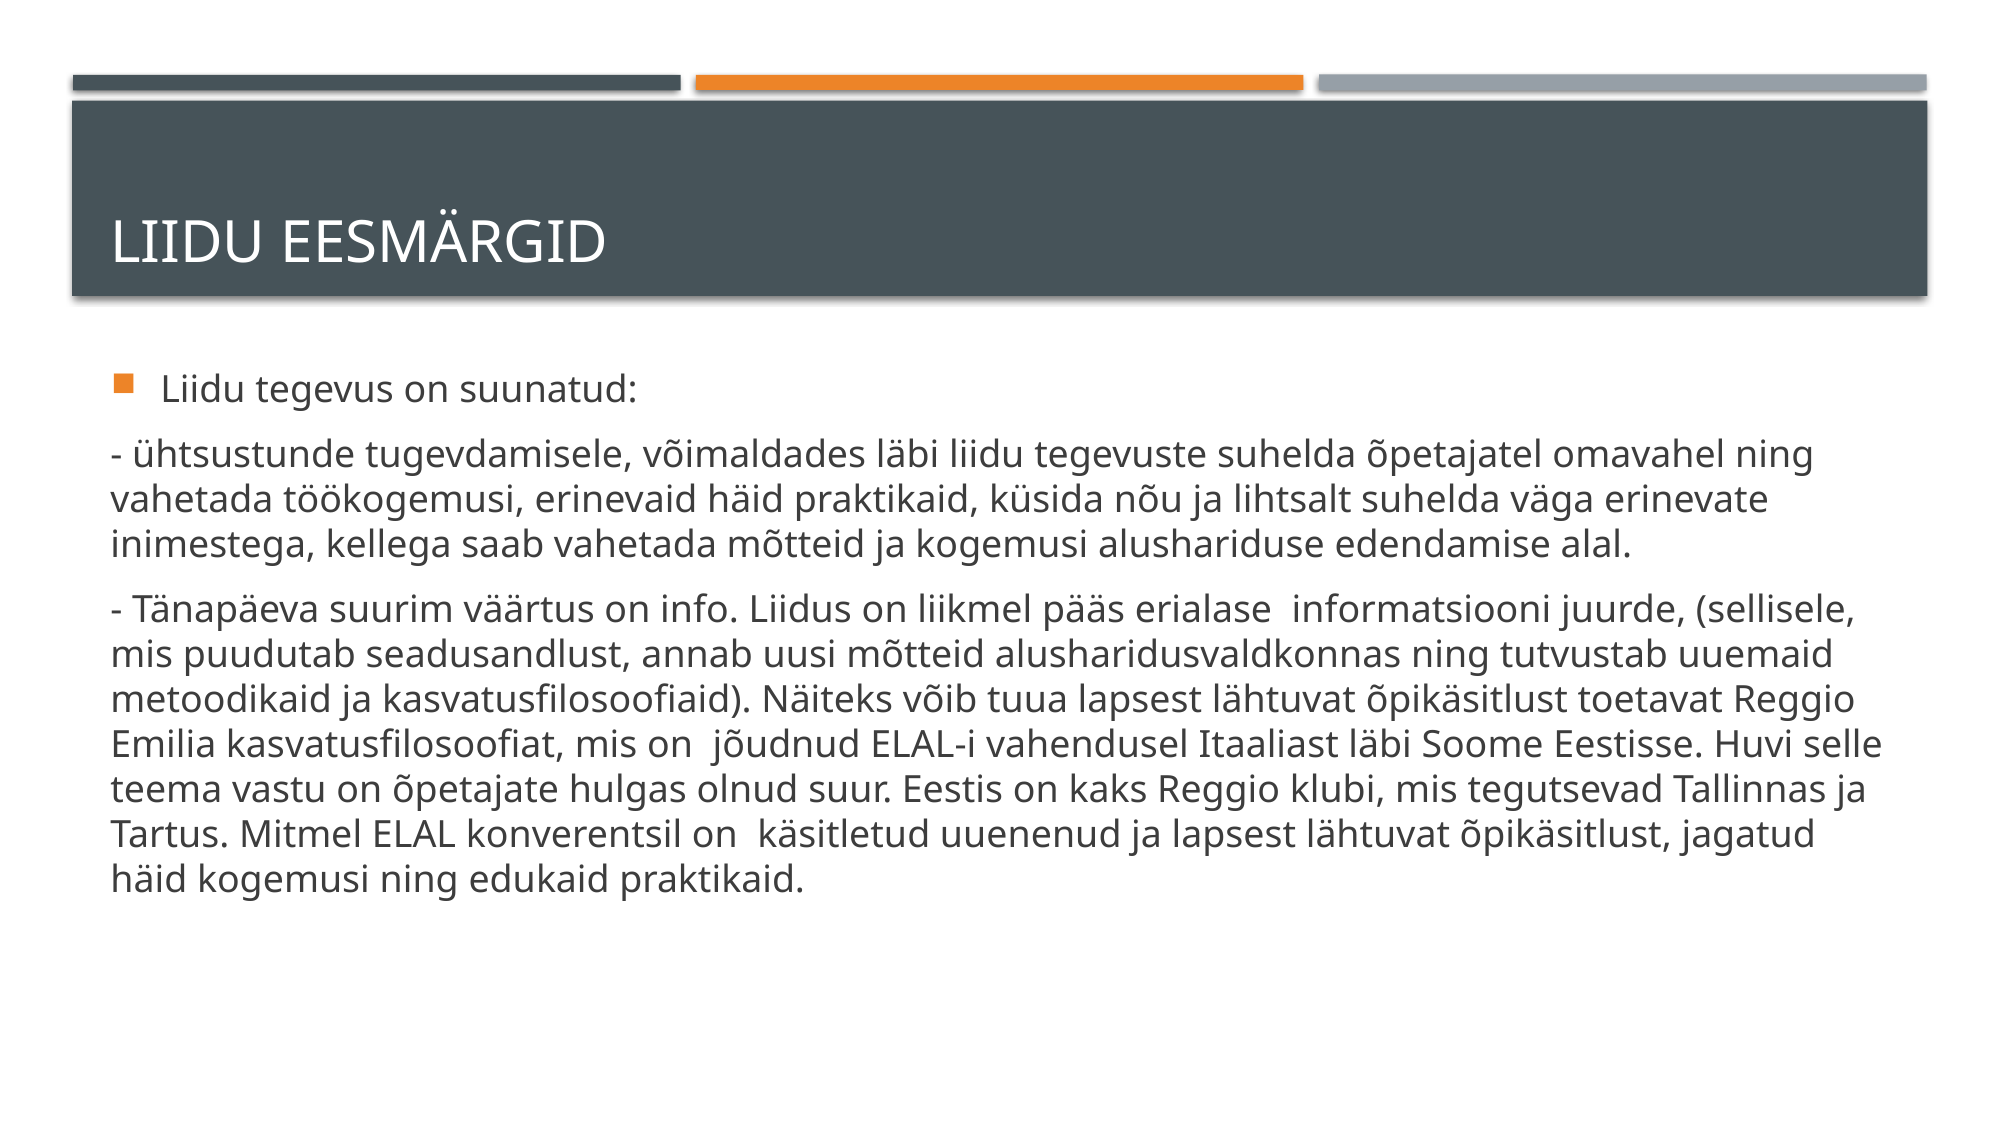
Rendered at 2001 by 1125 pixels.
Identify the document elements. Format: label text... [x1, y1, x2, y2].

list Liidu tegevus on suunatud: - ühtsustunde tugevdamisele, võimaldades läbi liidu tegevuste suhelda õpetajatel omavahel ning vahetada töökogemusi, erinevaid häid praktikaid, küsida nõu ja lihtsalt suhelda väga erinevate inimestega, kellega saab vahetada mõtteid ja kogemusi alushariduse edendamise alal. - Tänapäeva suurim väärtus on info. Liidus on liikmel pääs erialase informatsiooni juurde, (sellisele, mis puudutab seadusandlust, annab uusi mõtteid alusharidusvaldkonnas ning tutvustab uuemaid metoodikaid ja kasvatusfilosoofiaid). Näiteks võib tuua lapsest lähtuvat õpikäsitlust toetavat Reggio Emilia kasvatusfilosoofiat, mis on jõudnud ELAL-i vahendusel Itaaliast läbi Soome Eestisse. Huvi selle teema vastu on õpetajate hulgas olnud suur. Eestis on kaks Reggio klubi, mis tegutsevad Tallinnas ja Tartus. Mitmel ELAL konverentsil on käsitletud uuenenud ja lapsest lähtuvat õpikäsitlust, jagatud häid kogemusi ning edukaid praktikaid. [95, 357, 1905, 962]
title LIIDU EESMÄRGID [95, 115, 1905, 282]
